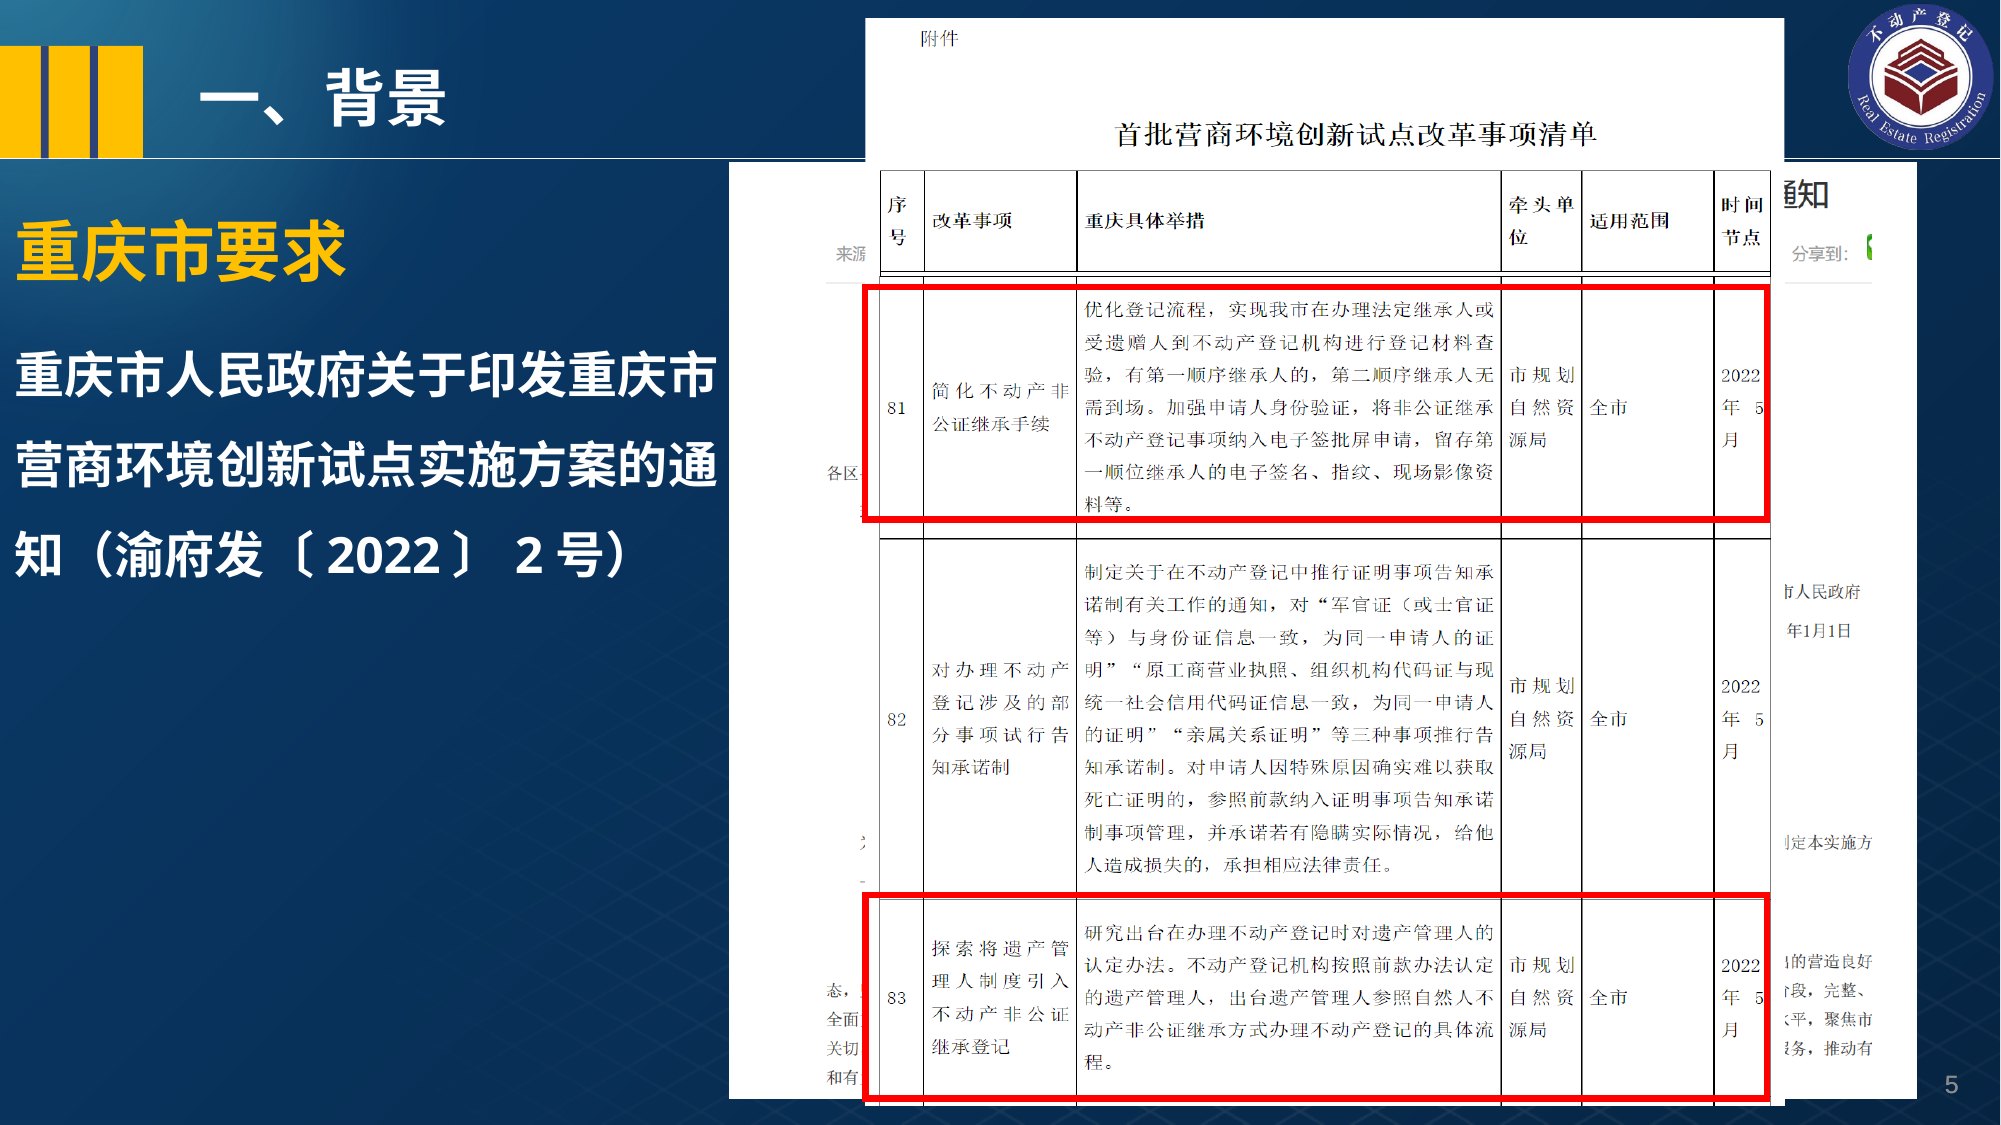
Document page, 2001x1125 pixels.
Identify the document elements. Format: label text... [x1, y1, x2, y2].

text_box 重庆市要求 [0, 162, 417, 297]
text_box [865, 18, 1785, 1106]
picture [0, 0, 2001, 1125]
text_box [1523, 1053, 1974, 1114]
text_box 重庆市人民政府关于印发重庆市营商环境创新试点实施方案的通知（渝府发〔2022〕2号） [0, 305, 729, 591]
list 一、背景 [183, 60, 865, 144]
